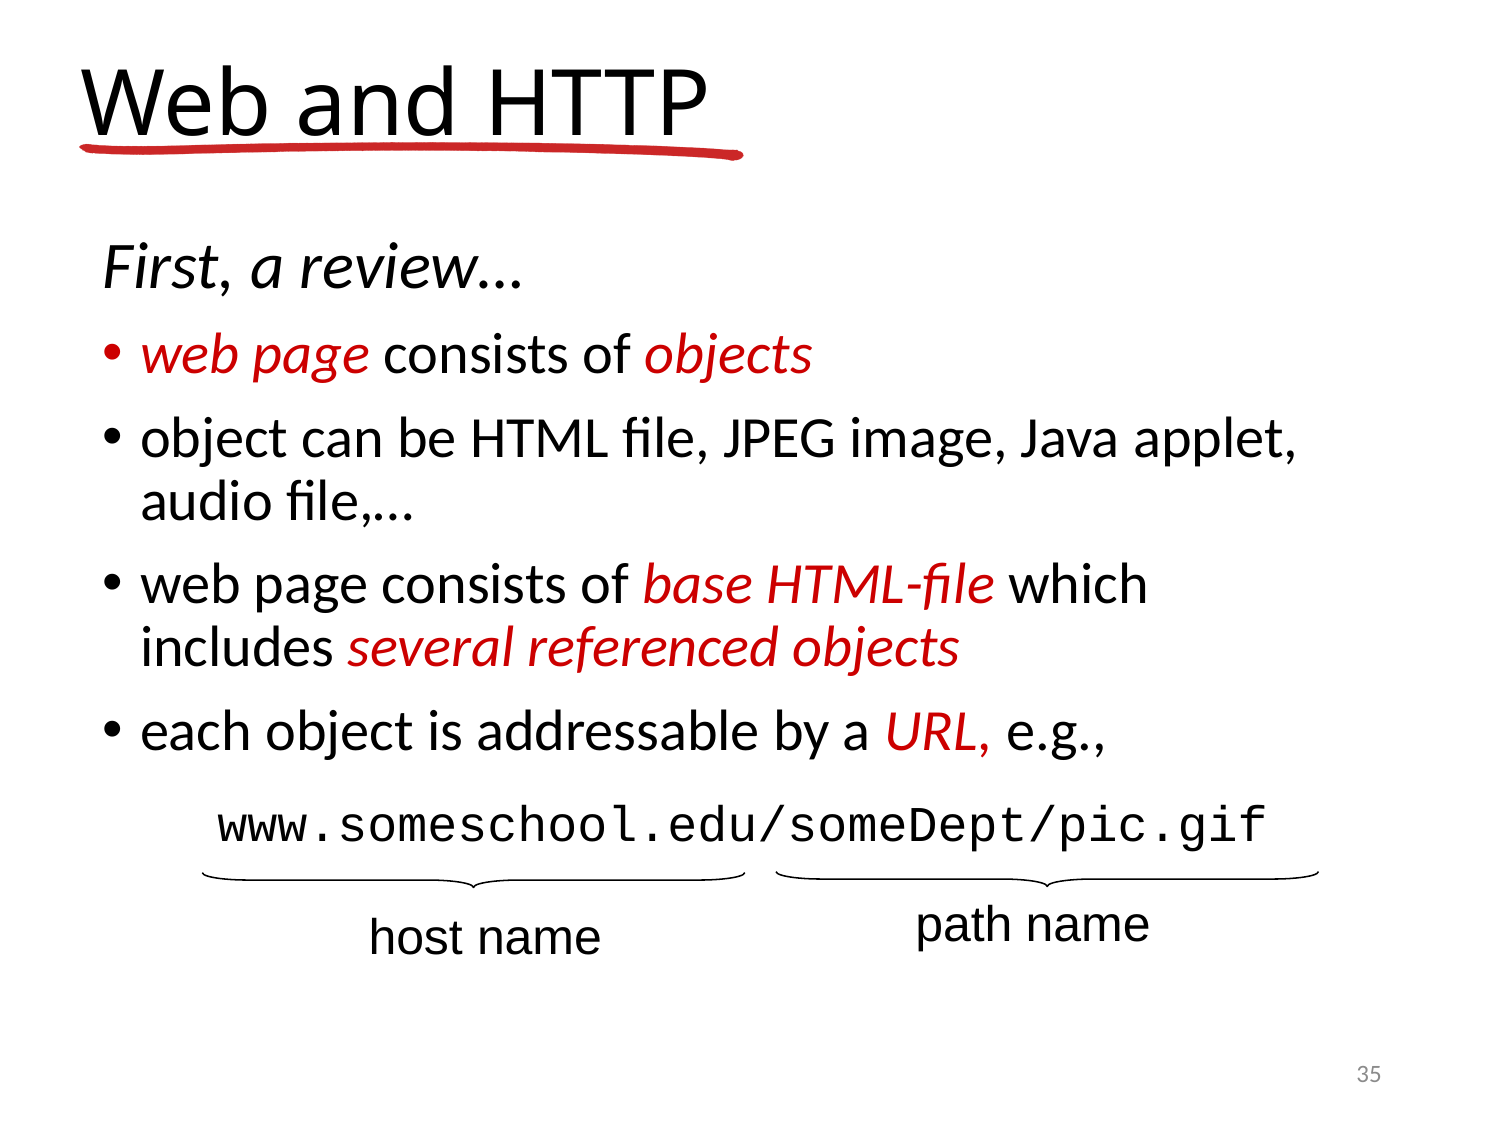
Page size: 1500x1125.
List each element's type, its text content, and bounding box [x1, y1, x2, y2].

list First, a review… web page consists of objects object can be HTML file, JPEG image, Java applet, audio file,… web page consists of base HTML-file which includes several referenced objects each object is addressable by a URL, e.g., [87, 223, 1363, 986]
title Web and HTTP [65, 33, 1341, 180]
picture [76, 137, 752, 166]
slide_number 35 [1059, 1042, 1397, 1103]
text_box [197, 784, 1319, 973]
